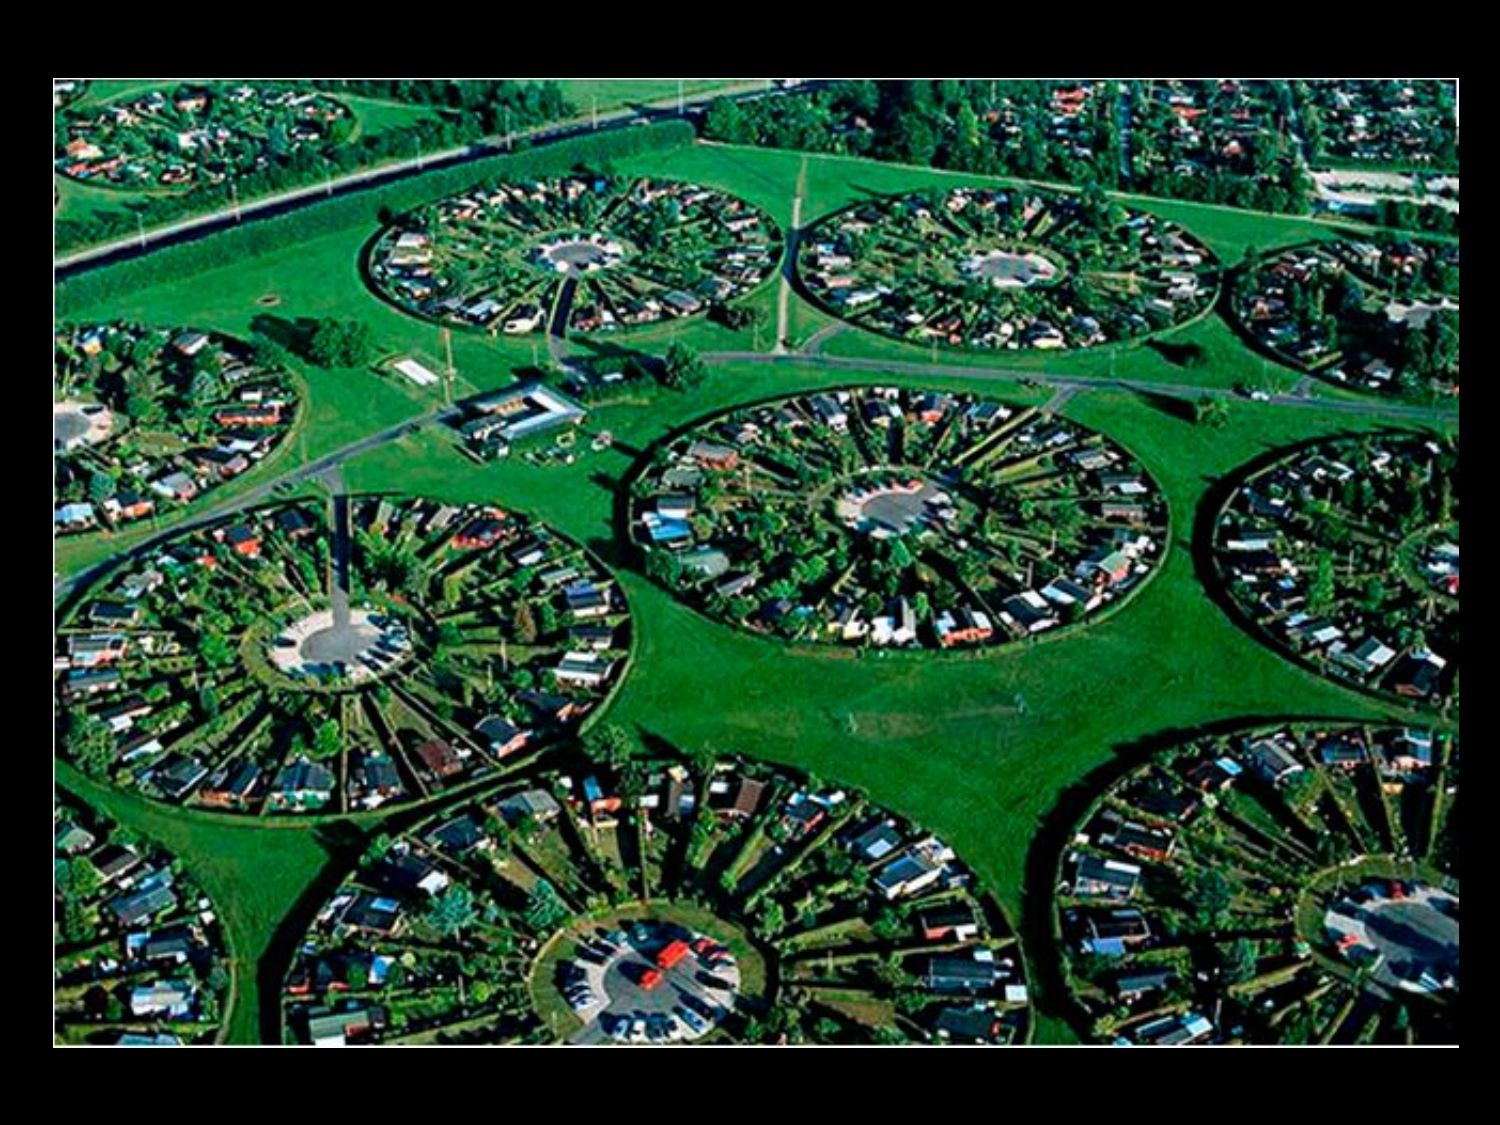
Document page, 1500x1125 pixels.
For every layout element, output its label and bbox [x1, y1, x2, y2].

picture [52, 77, 1459, 1049]
